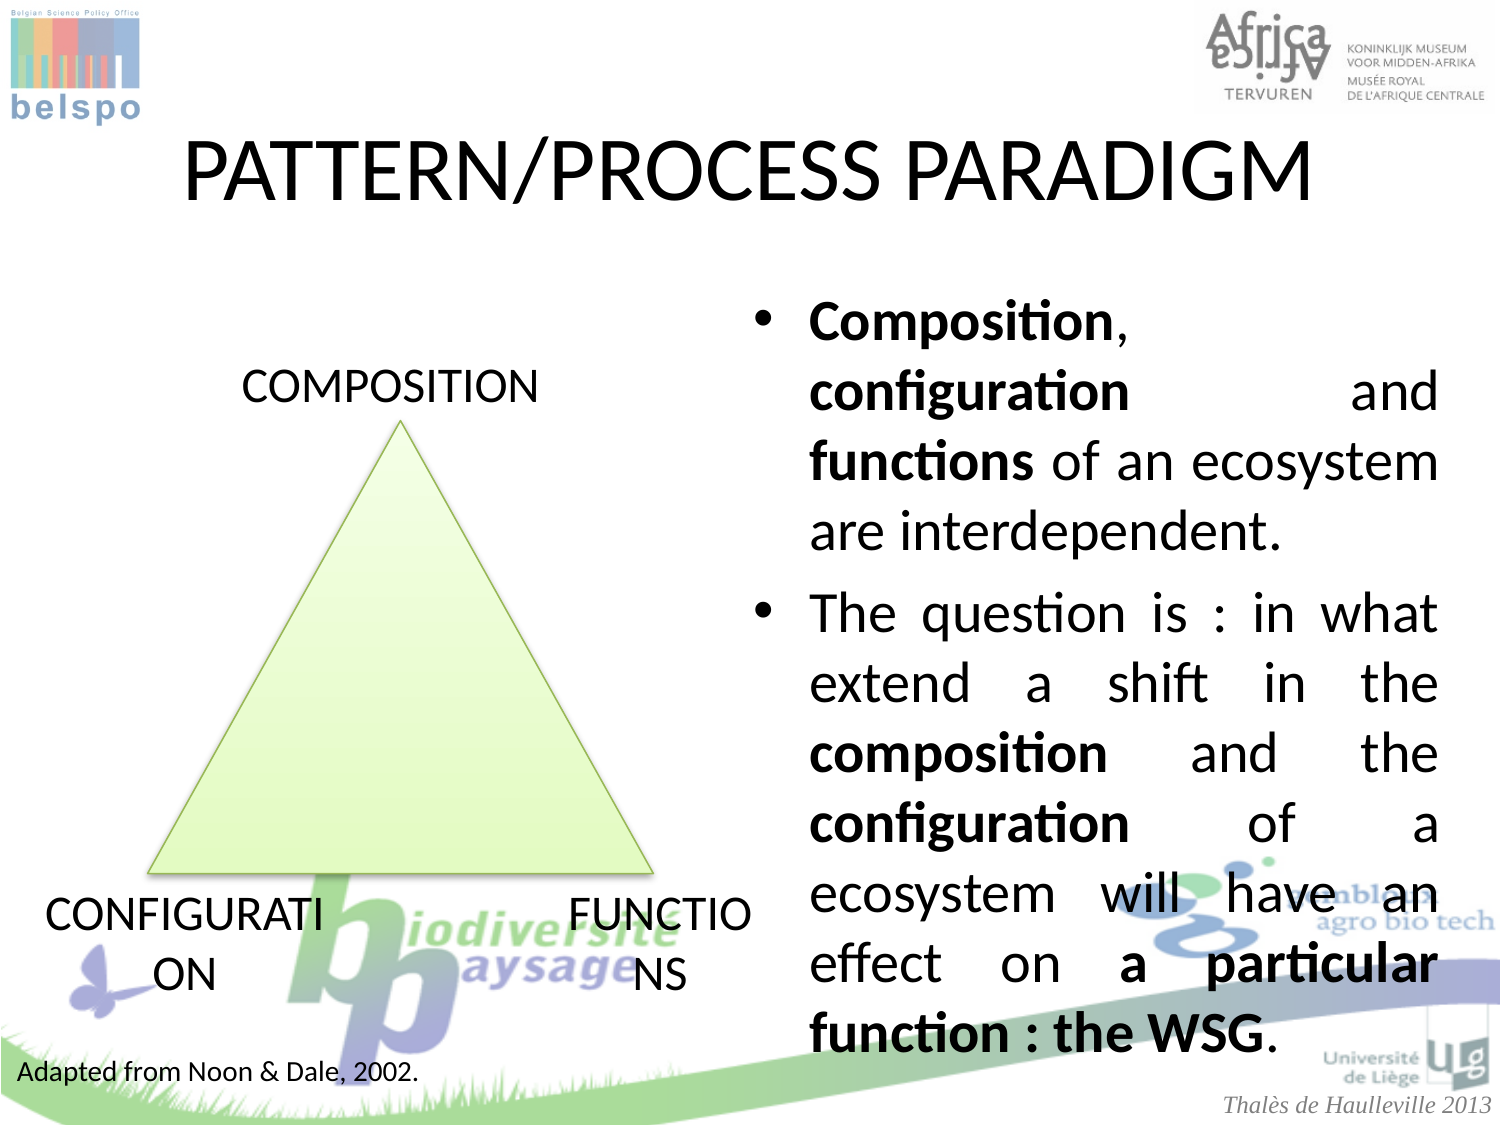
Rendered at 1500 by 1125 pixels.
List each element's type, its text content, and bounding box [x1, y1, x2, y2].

picture [0, 847, 1500, 1125]
picture [0, 1, 148, 134]
title Pattern/Process Paradigm [75, 69, 1425, 257]
text_box Composition, configuration and functions of an ecosystem are interdependent. The question is : in what extend a shift in the composition and the configuration of a ecosystem will have an effect on a particular function : the WSG. [738, 275, 1455, 845]
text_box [26, 344, 781, 950]
picture [1194, 0, 1496, 114]
